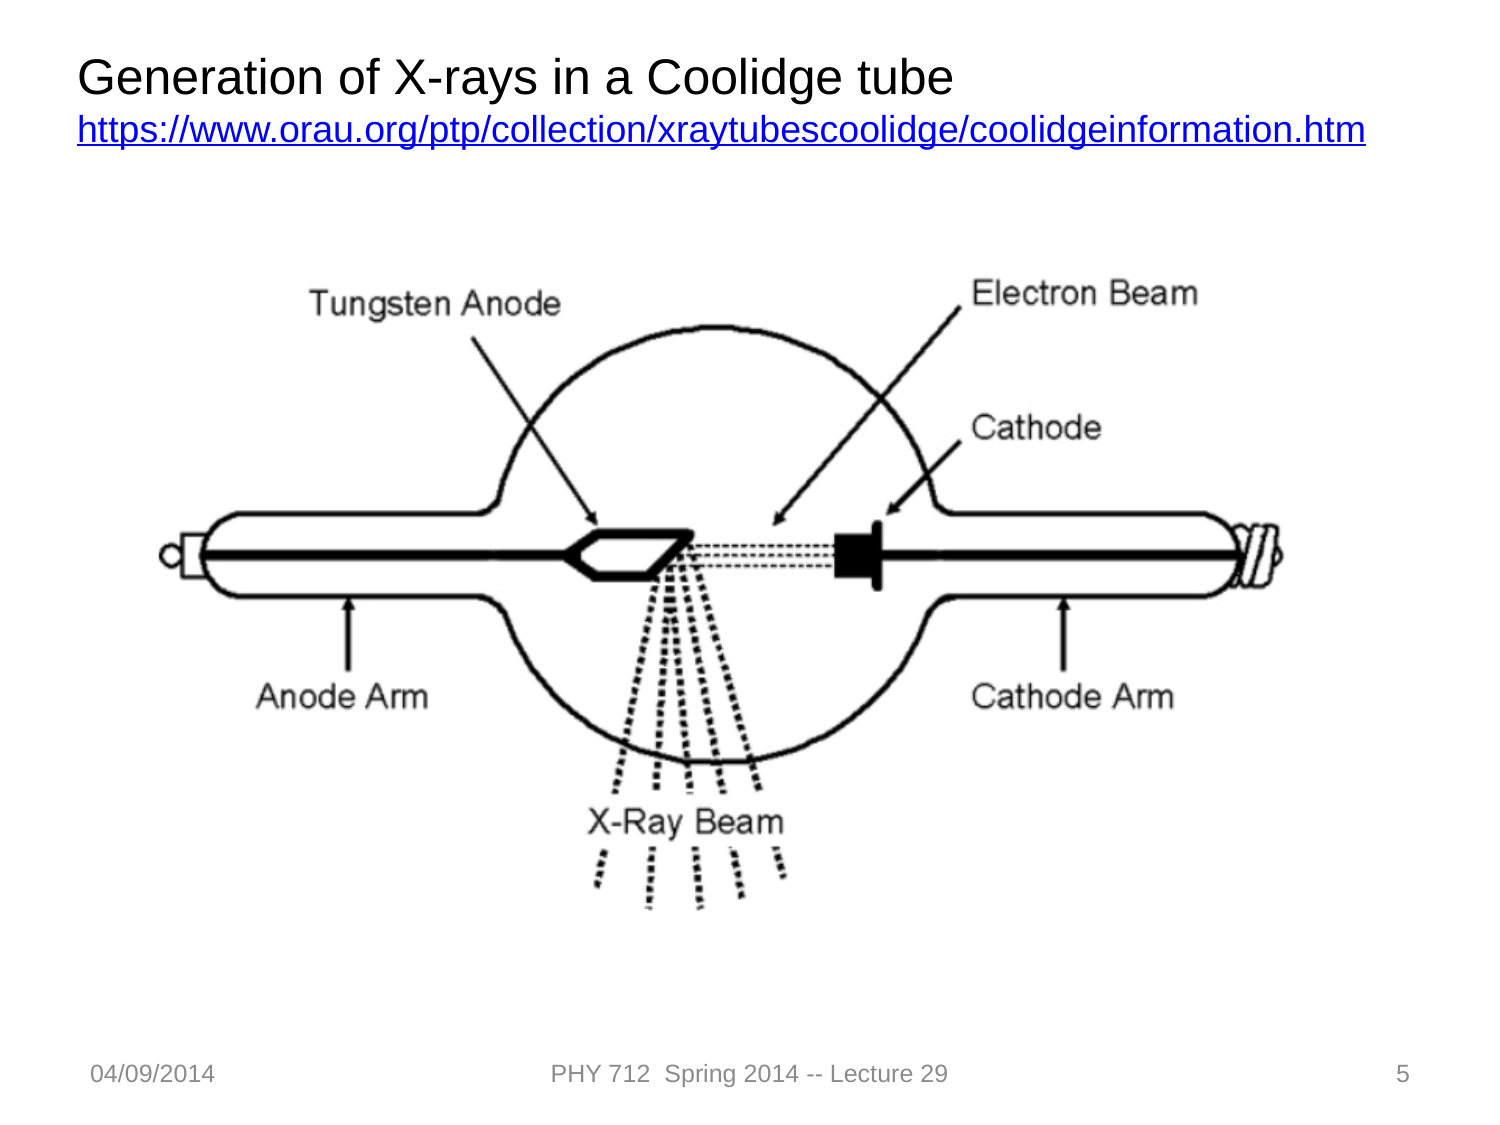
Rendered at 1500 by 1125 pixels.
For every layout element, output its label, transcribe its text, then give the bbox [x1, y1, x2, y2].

text_box Generation of X-rays in a Coolidge tube https://www.orau.org/ptp/collection/xraytubescoolidge/coolidgeinformation.htm [62, 37, 1500, 158]
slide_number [75, 1042, 425, 1103]
slide_number 5 [1074, 1042, 1425, 1103]
picture [124, 224, 1318, 923]
footer PHY 712 Spring 2014 -- Lecture 29 [512, 1042, 988, 1103]
